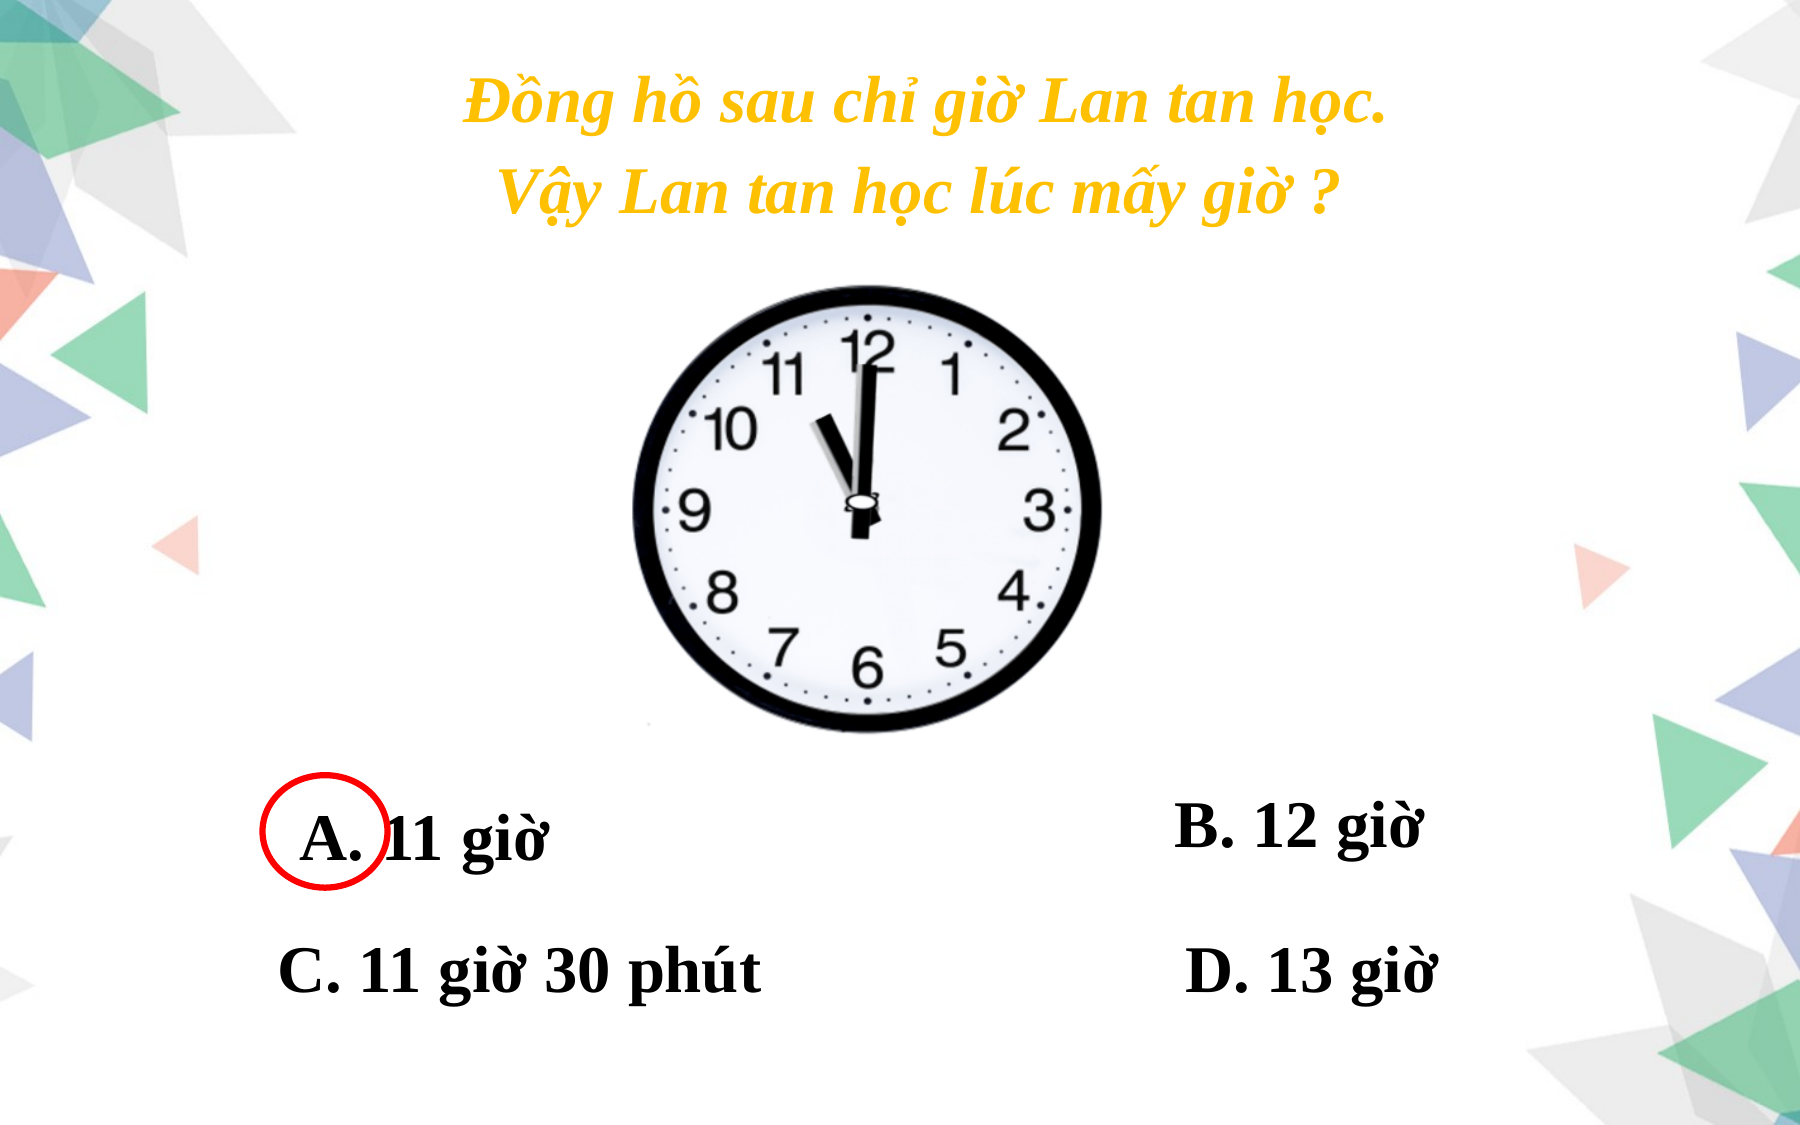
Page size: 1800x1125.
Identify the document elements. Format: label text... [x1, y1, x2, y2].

picture [0, 0, 1800, 1125]
text_box D. 13 giờ [1149, 907, 1475, 1014]
text_box A. 11 giờ [342, 775, 588, 882]
text_box B. 12 giờ [1137, 762, 1463, 869]
text_box C. 11 giờ 30 phút [262, 907, 788, 1014]
text_box A. 11 giờ [262, 844, 293, 882]
text_box A. 11 giờ [262, 775, 308, 819]
text_box Đồng hồ sau chỉ giờ Lan tan học. Vậy Lan tan học lúc mấy giờ ? [287, 37, 1550, 235]
text_box [261, 774, 389, 889]
